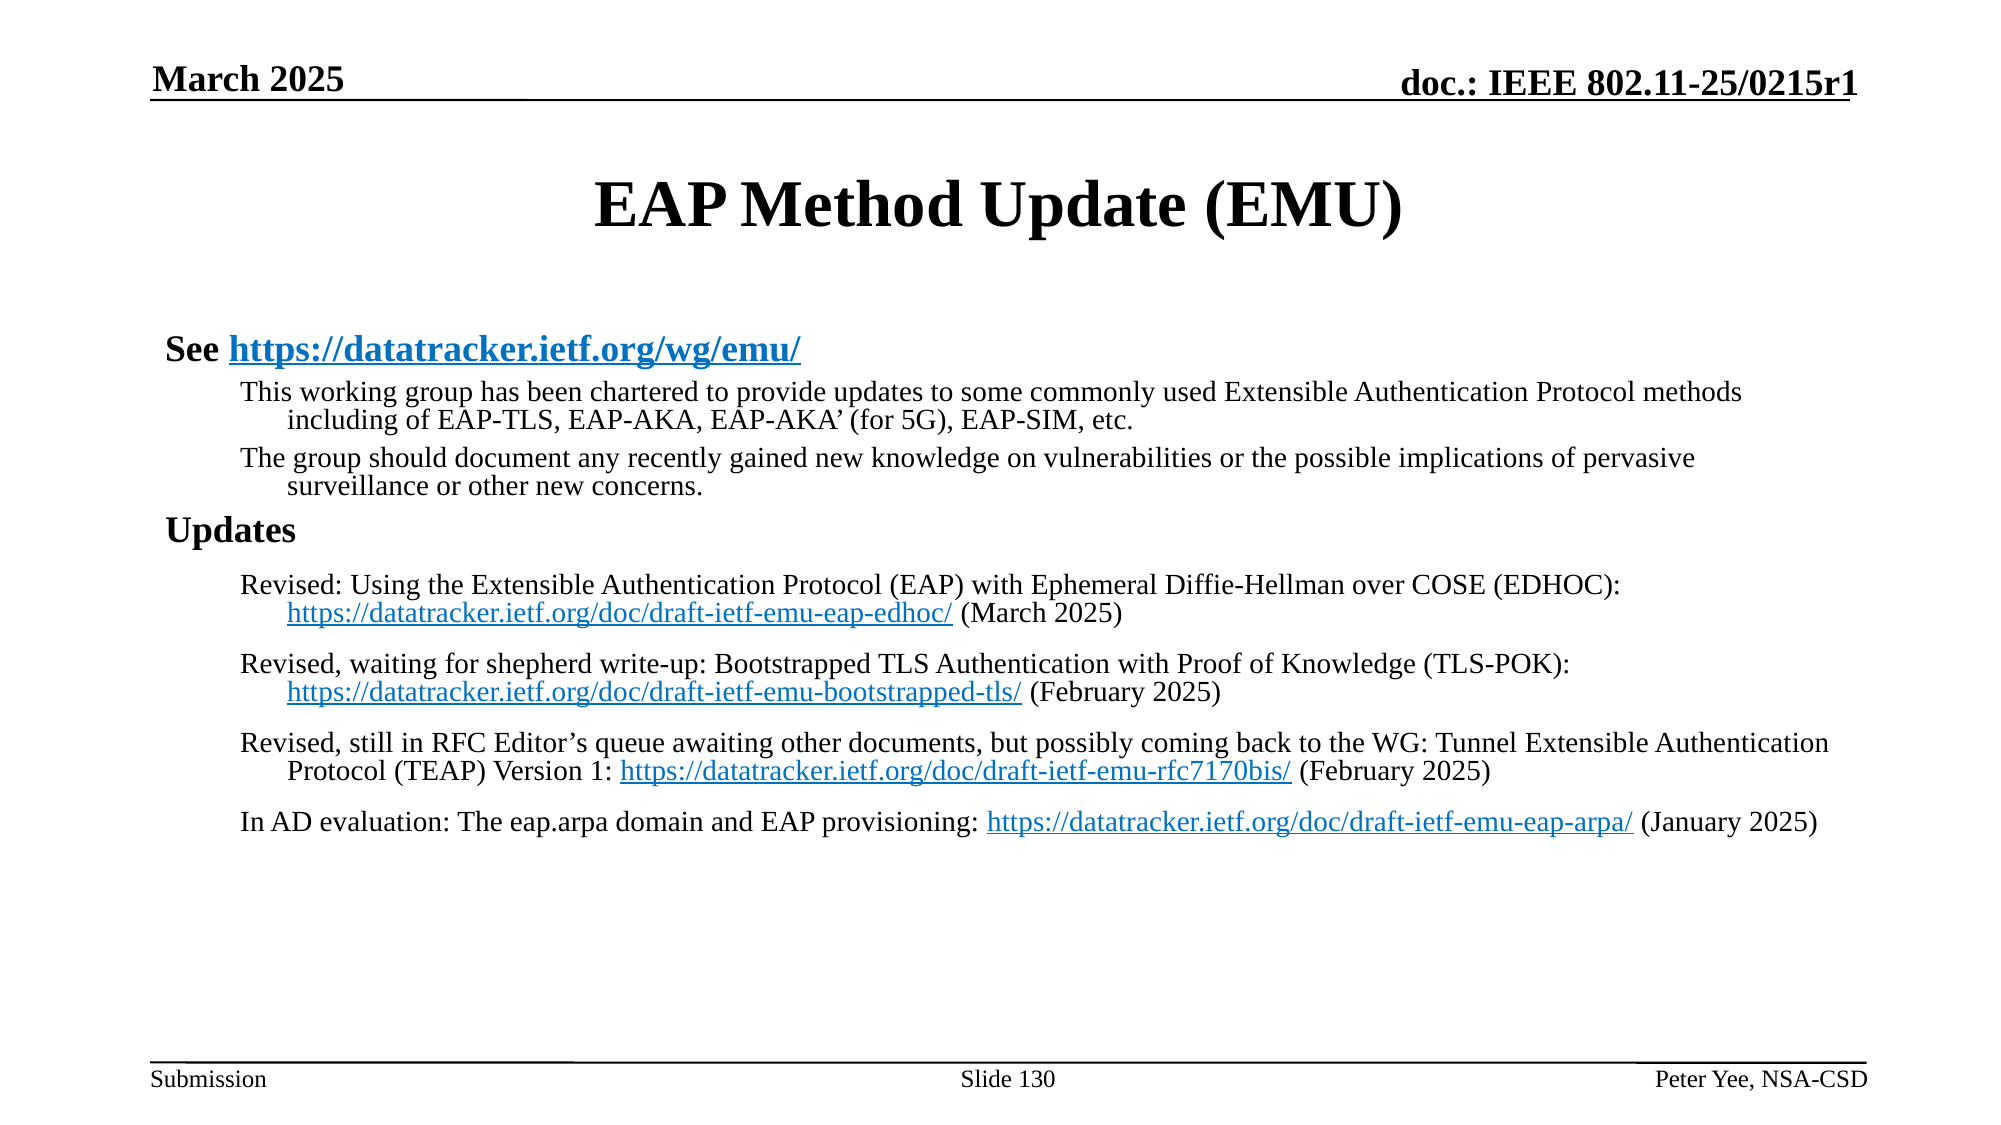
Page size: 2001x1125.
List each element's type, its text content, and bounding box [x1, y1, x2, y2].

footer Peter Yee, NSA-CSD [1171, 1061, 1869, 1093]
list See https://datatracker.ietf.org/wg/emu/ This working group has been chartered to provide updates to some commonly used Extensible Authentication Protocol methods including of EAP-TLS, EAP-AKA, EAP-AKA’ (for 5G), EAP-SIM, etc. The group should document any recently gained new knowledge on vulnerabilities or the possible implications of pervasive surveillance or other new concerns. Updates Revised: Using the Extensible Authentication Protocol (EAP) with Ephemeral Diffie-Hellman over COSE (EDHOC): https://datatracker.ietf.org/doc/draft-ietf-emu-eap-edhoc/ (March 2025) Revised, waiting for shepherd write-up: Bootstrapped TLS Authentication with Proof of Knowledge (TLS-POK): https://datatracker.ietf.org/doc/draft-ietf-emu-bootstrapped-tls/ (February 2025) Revised, still in RFC Editor’s queue awaiting other documents, but possibly coming back to the WG: Tunnel Extensible Authentication Protocol (TEAP) Version 1: https://datatracker.ietf.org/doc/draft-ietf-emu-rfc7170bis/ (February 2025) In AD evaluation: The eap.arpa domain and EAP provisioning: https://datatracker.ietf.org/doc/draft-ietf-emu-eap-arpa/ (January 2025) [149, 324, 1850, 1000]
slide_number Slide 130 [950, 1061, 1067, 1123]
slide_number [152, 54, 563, 100]
title EAP Method Update (EMU) [149, 112, 1850, 288]
